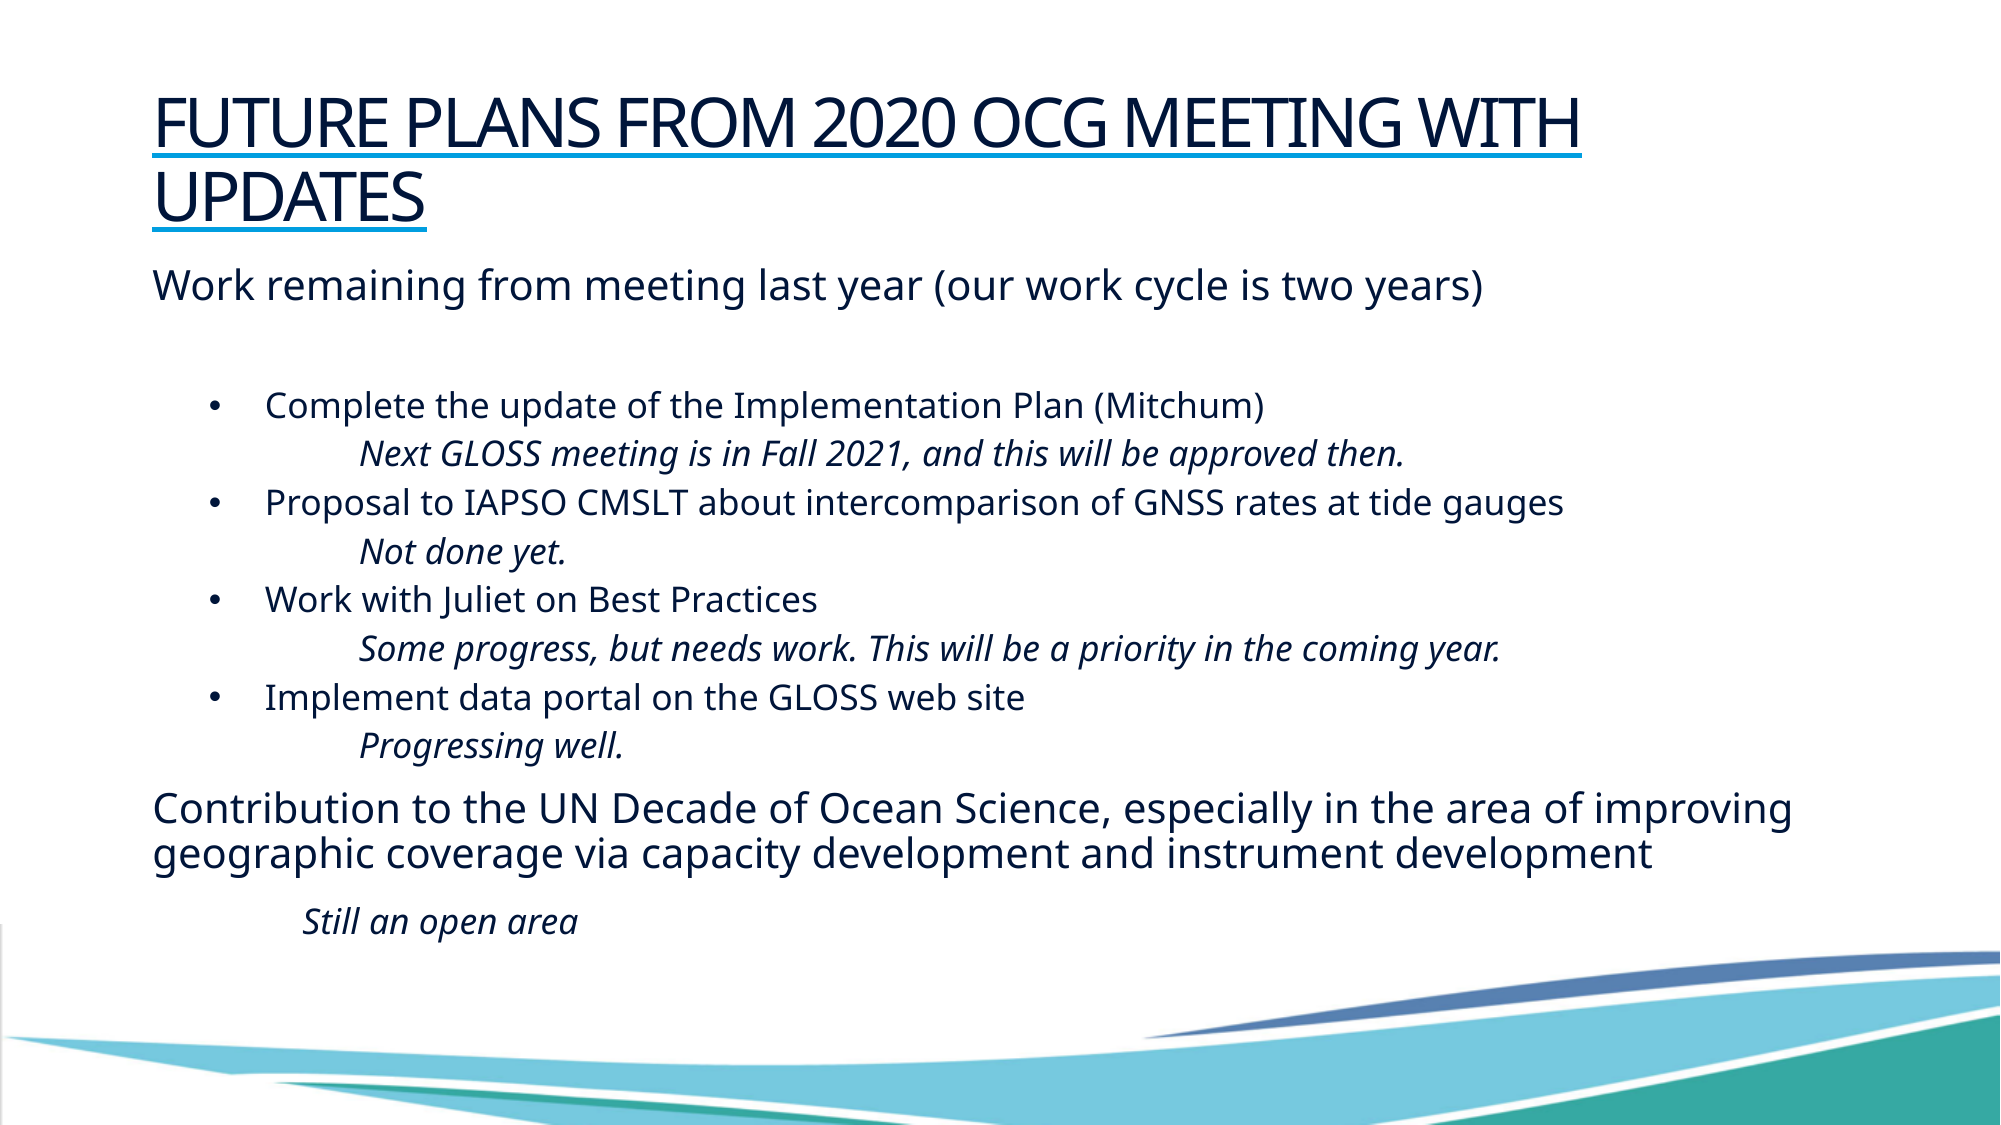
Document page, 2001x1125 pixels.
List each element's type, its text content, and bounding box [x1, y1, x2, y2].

title Future Plans from 2020 OCG meeting with Updates [137, 53, 1863, 256]
picture [0, 924, 2000, 1125]
list Work remaining from meeting last year (our work cycle is two years) Complete the update of the Implementation Plan (Mitchum) Next GLOSS meeting is in Fall 2021, and this will be approved then. Proposal to IAPSO CMSLT about intercomparison of GNSS rates at tide gauges Not done yet. Work with Juliet on Best Practices Some progress, but needs work. This will be a priority in the coming year. Implement data portal on the GLOSS web site Progressing well. Contribution to the UN Decade of Ocean Science, especially in the area of improving geographic coverage via capacity development and instrument development Still an open area [137, 256, 1863, 1014]
